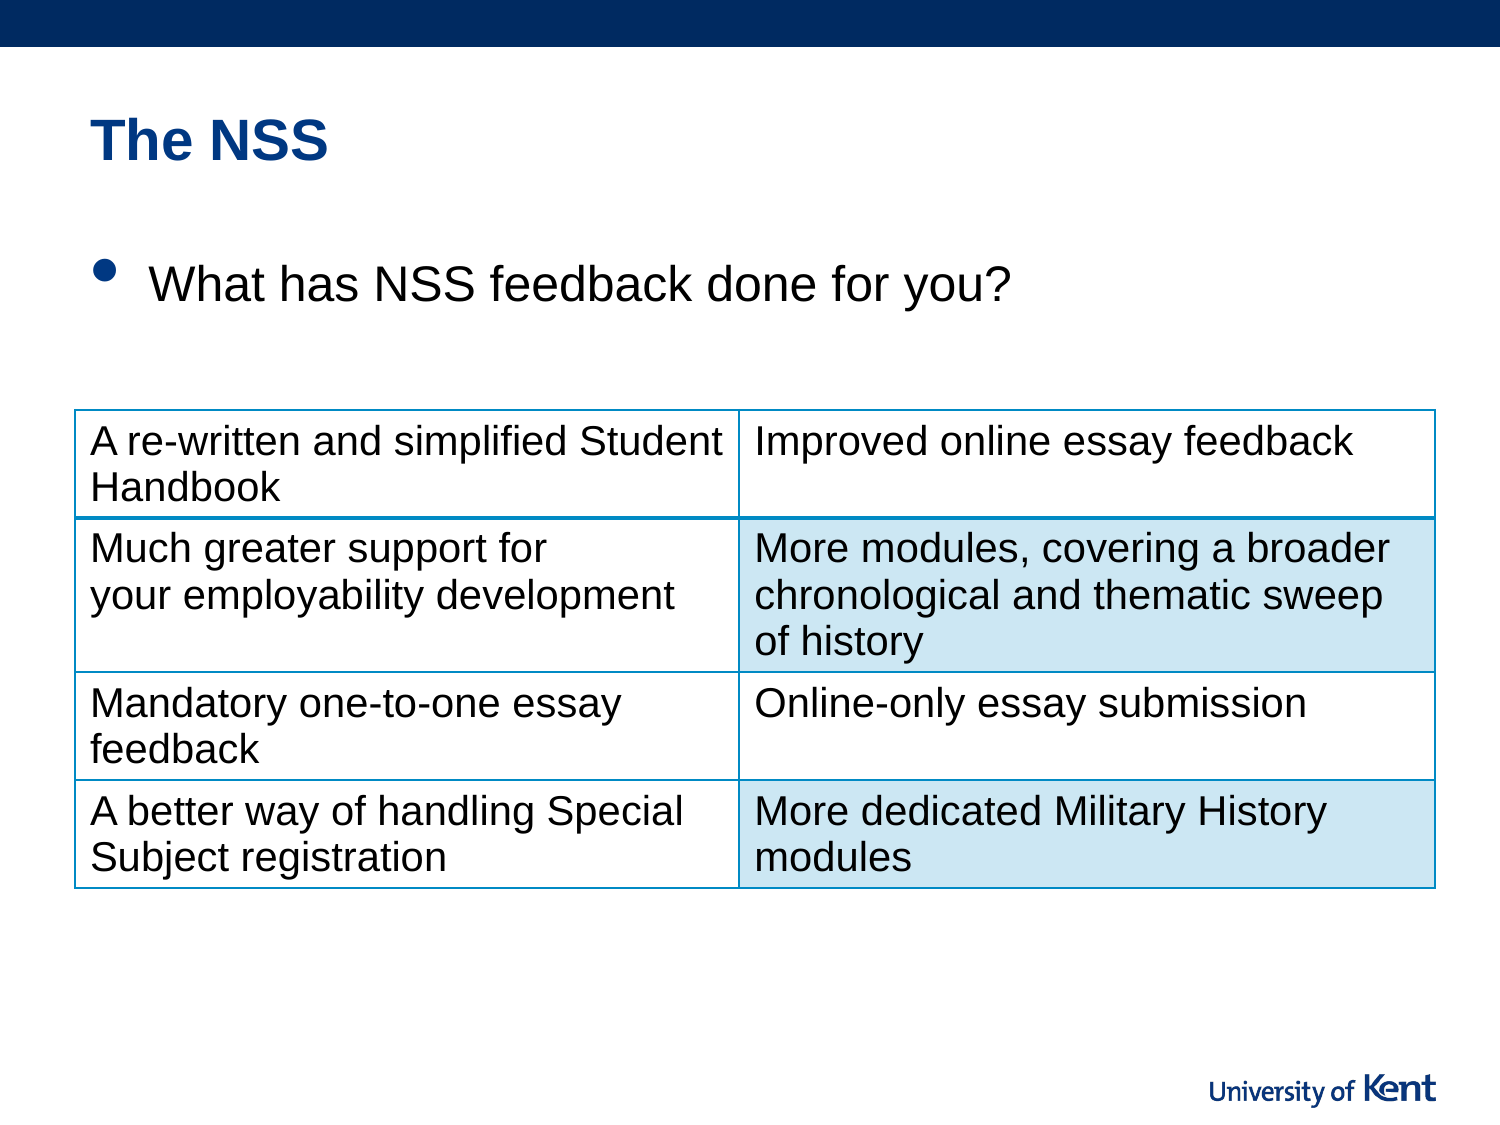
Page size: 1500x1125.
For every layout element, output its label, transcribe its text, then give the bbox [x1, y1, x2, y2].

table_header A ​​​re-written and simplified Student Handbook [76, 411, 738, 516]
table_cell Online-only essay submission [740, 673, 1434, 779]
text_box The NSS [74, 90, 1436, 185]
table_header ​​​​​​​Improved online essay feedback [740, 411, 1434, 516]
table_cell ​Mandatory one-to-one essay feedback [76, 673, 738, 779]
table_cell ​​More dedicated Military History modules [740, 781, 1434, 887]
list What has NSS feedback done for you? [75, 243, 1365, 351]
table_cell Much greater support for your employability development [76, 520, 738, 671]
table_cell A better way of handling Special Subject registration [76, 781, 738, 887]
table_cell ​​More modules, covering a broader chronological and thematic sweep of history​ [740, 520, 1434, 671]
picture [1210, 1074, 1436, 1108]
